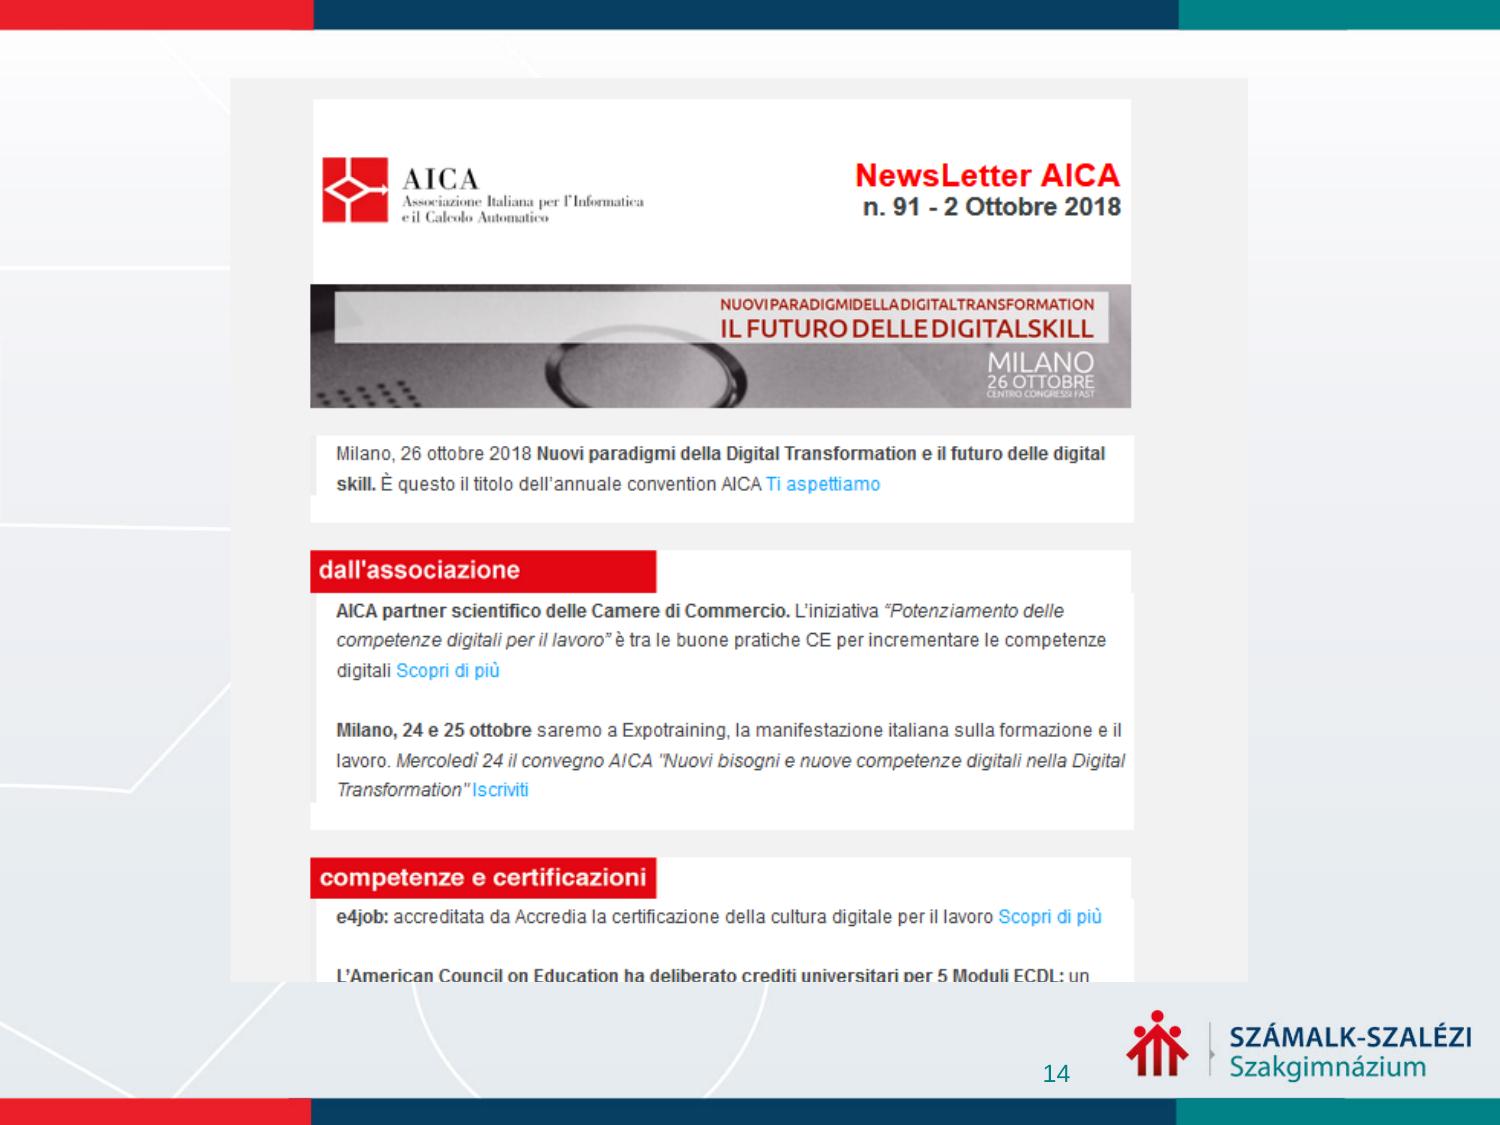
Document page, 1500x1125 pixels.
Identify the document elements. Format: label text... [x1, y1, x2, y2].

picture [0, 0, 1500, 1125]
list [229, 77, 1249, 982]
slide_number 14 [1027, 1042, 1425, 1103]
